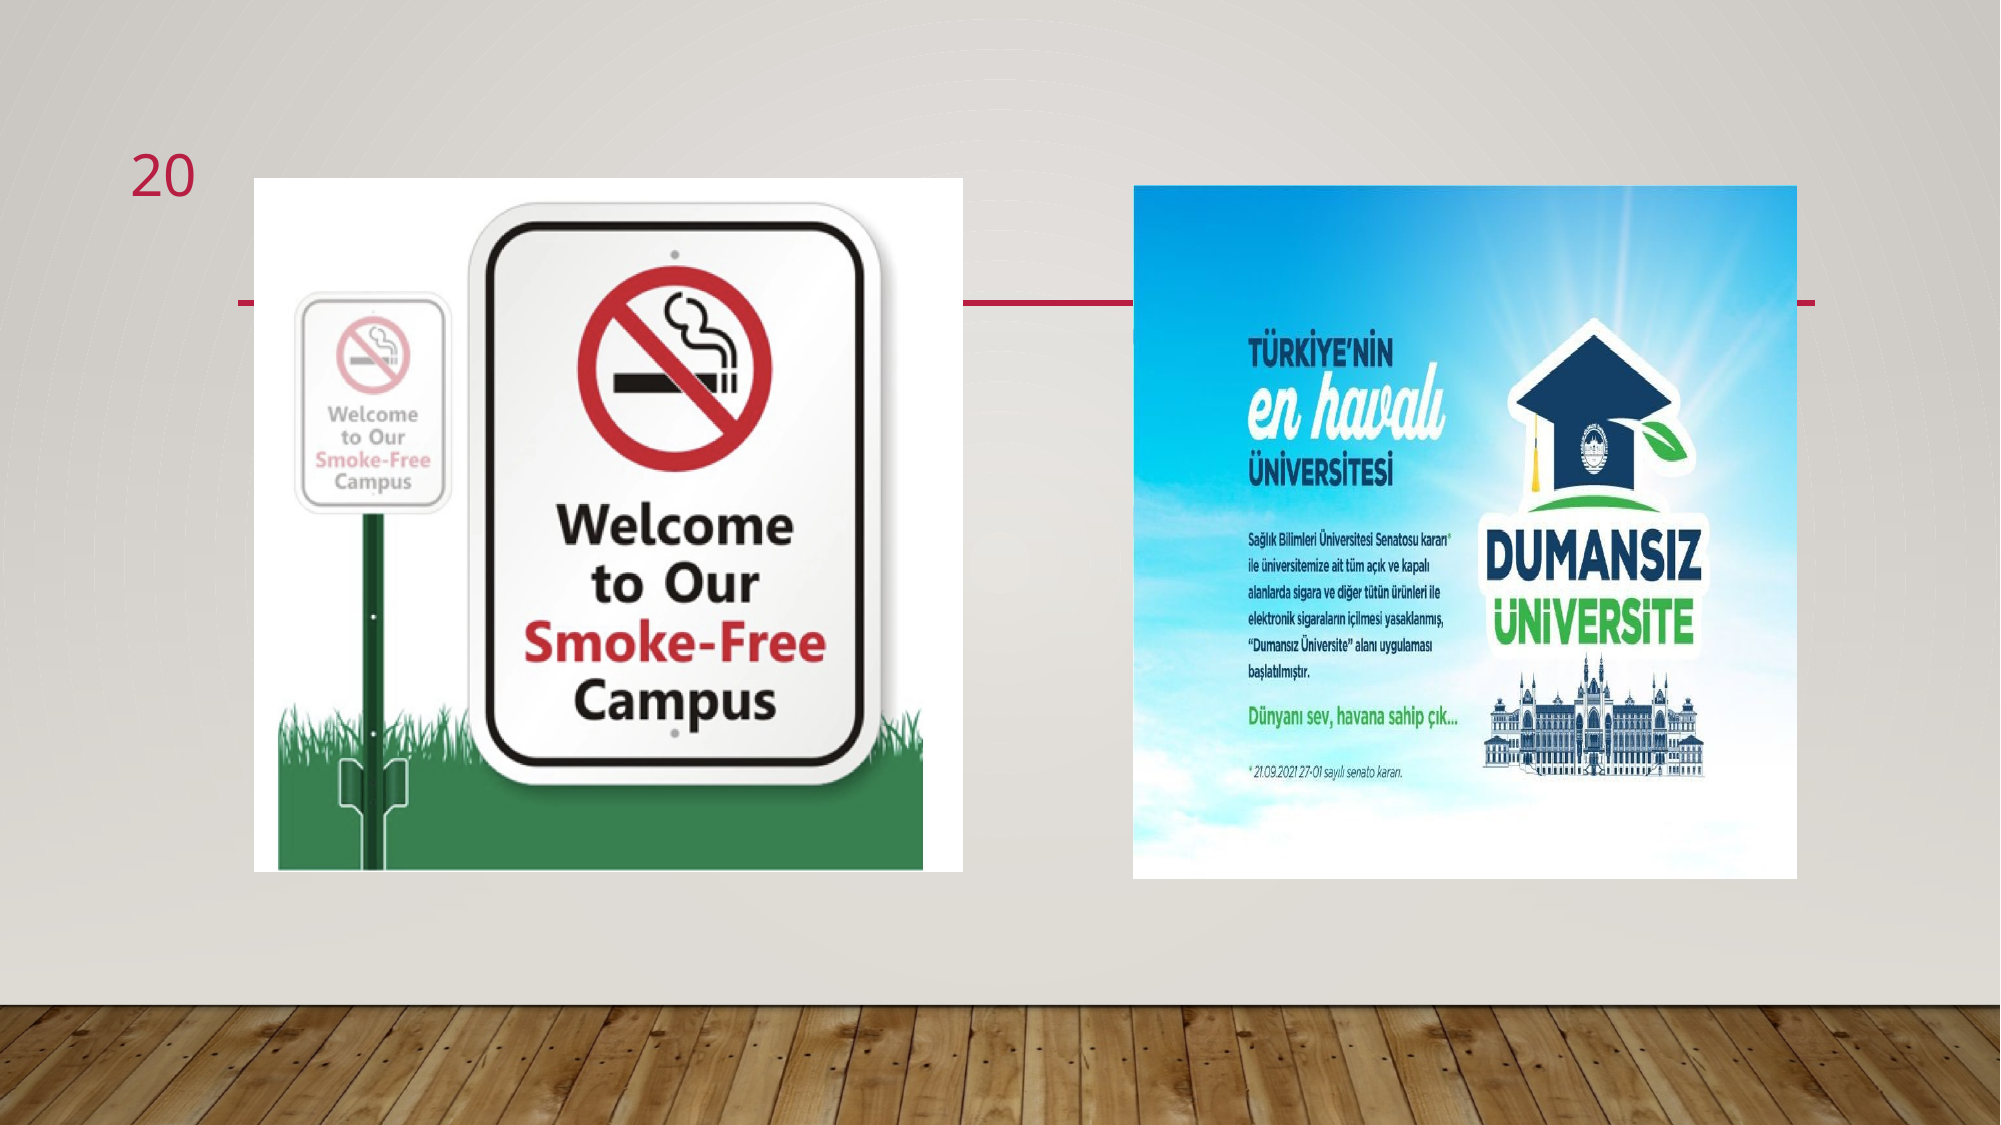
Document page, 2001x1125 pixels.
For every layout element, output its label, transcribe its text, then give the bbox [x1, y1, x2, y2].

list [254, 178, 963, 873]
picture [0, 1005, 2000, 1125]
picture [1132, 184, 1797, 879]
slide_number 20 [78, 131, 212, 214]
